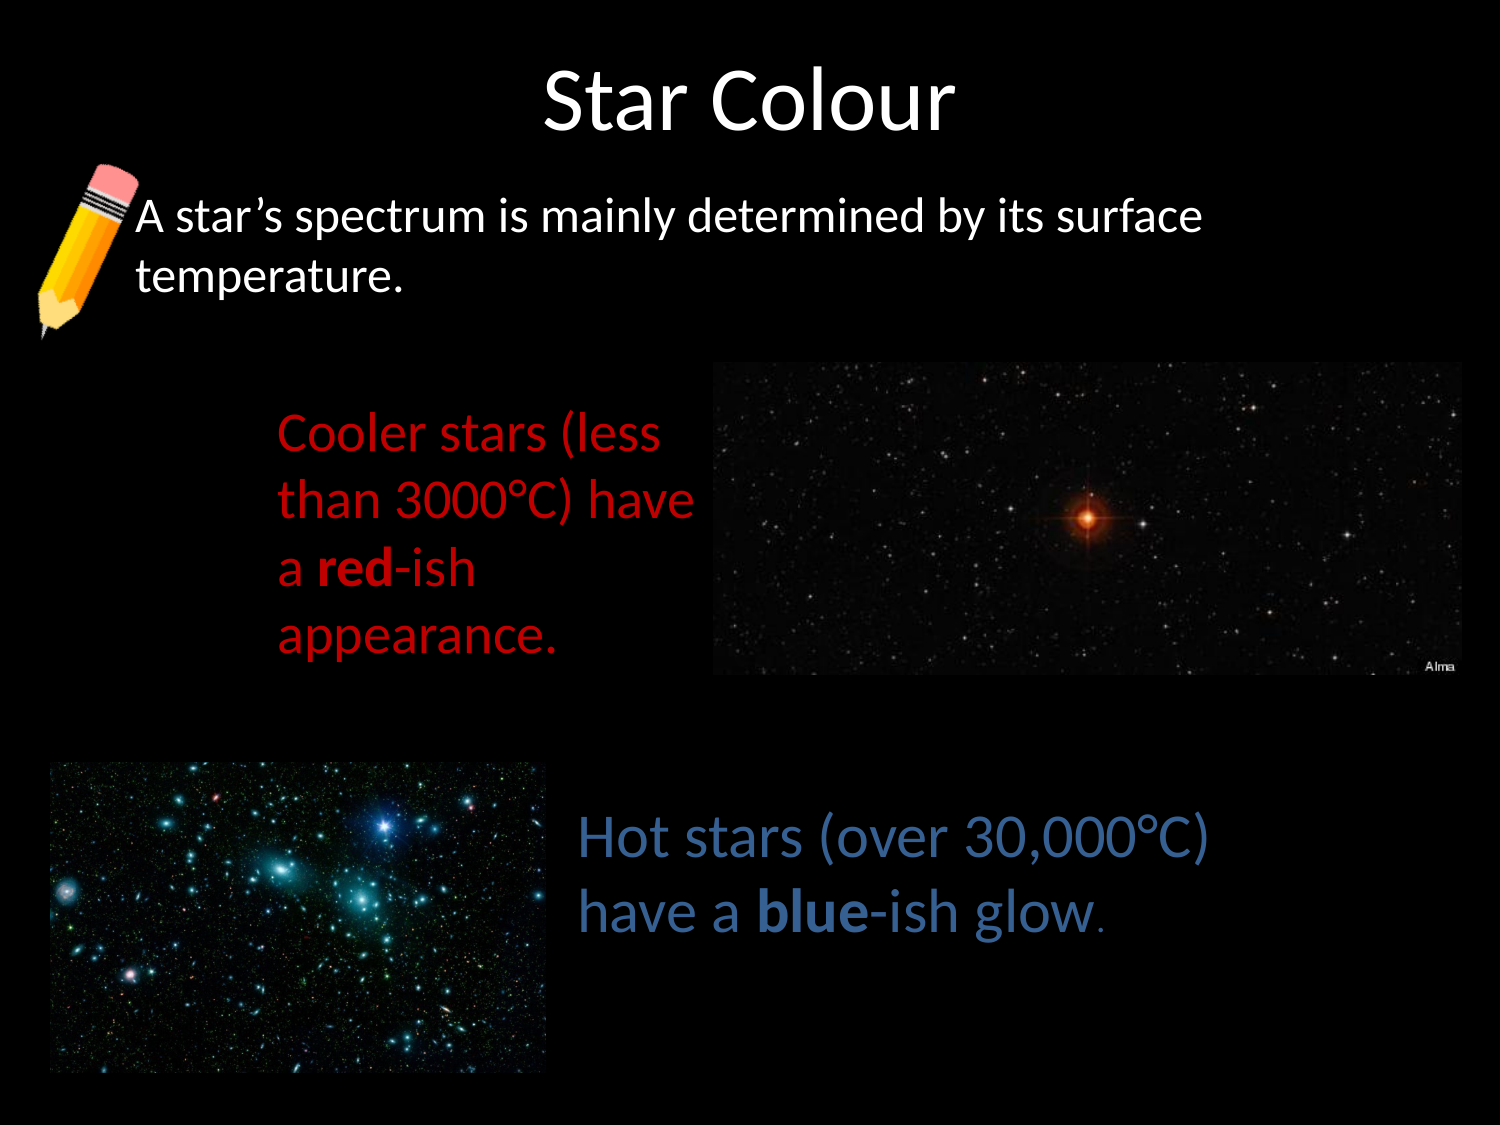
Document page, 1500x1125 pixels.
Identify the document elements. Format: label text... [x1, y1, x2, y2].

picture [712, 362, 1462, 676]
picture [49, 762, 546, 1073]
picture [0, 149, 176, 360]
title Star Colour [75, 0, 1425, 174]
text_box Hot stars (over 30,000°C) have a blue-ish glow. [562, 787, 1238, 998]
text_box Cooler stars (less than 3000°C) have a red-ish appearance. [262, 387, 707, 673]
list A star’s spectrum is mainly determined by its surface temperature. [75, 174, 1425, 375]
